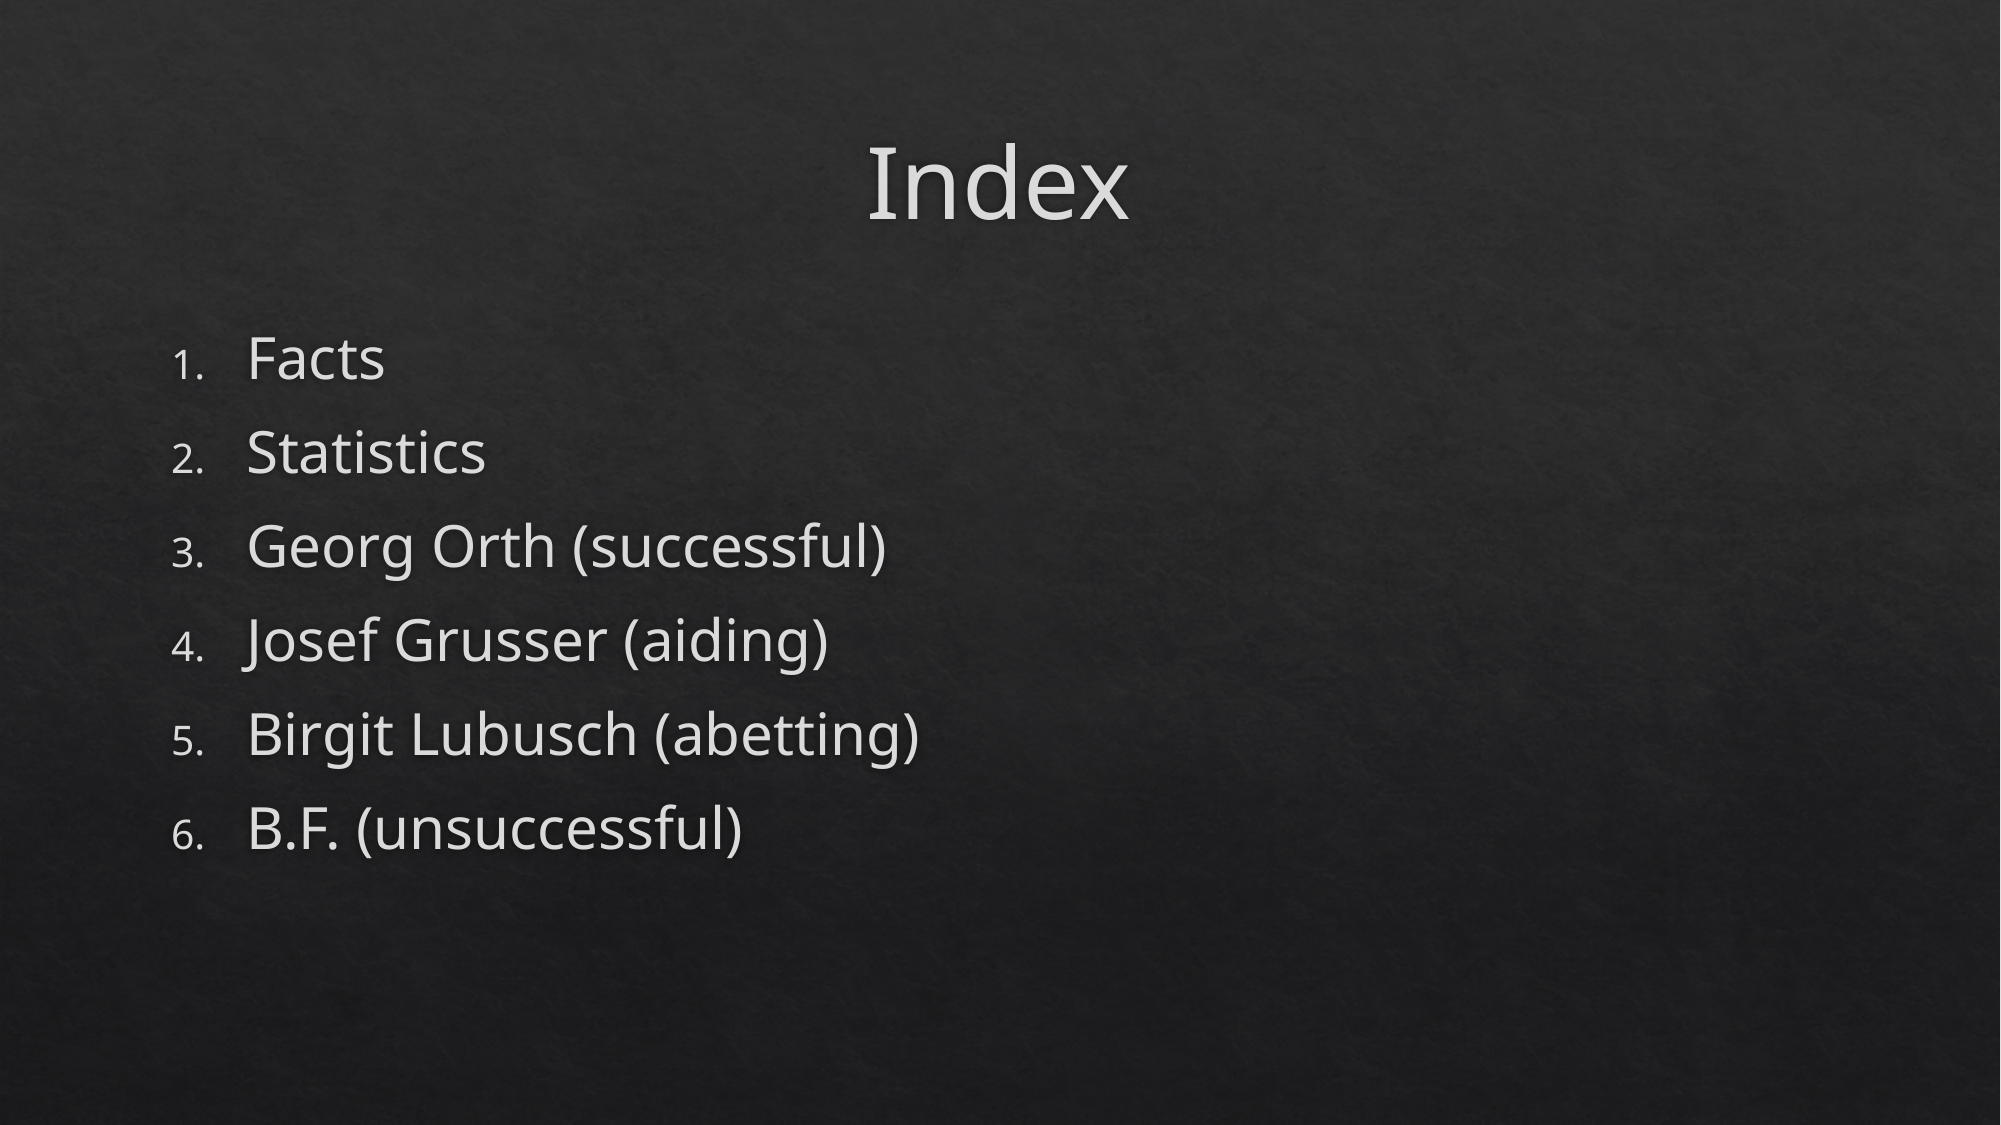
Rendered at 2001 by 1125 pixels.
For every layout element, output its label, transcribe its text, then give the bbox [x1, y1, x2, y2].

title Index [149, 99, 1849, 260]
list Facts Statistics Georg Orth (successful) Josef Grusser (aiding) Birgit Lubusch (abetting) B.F. (unsuccessful) [149, 313, 1849, 911]
